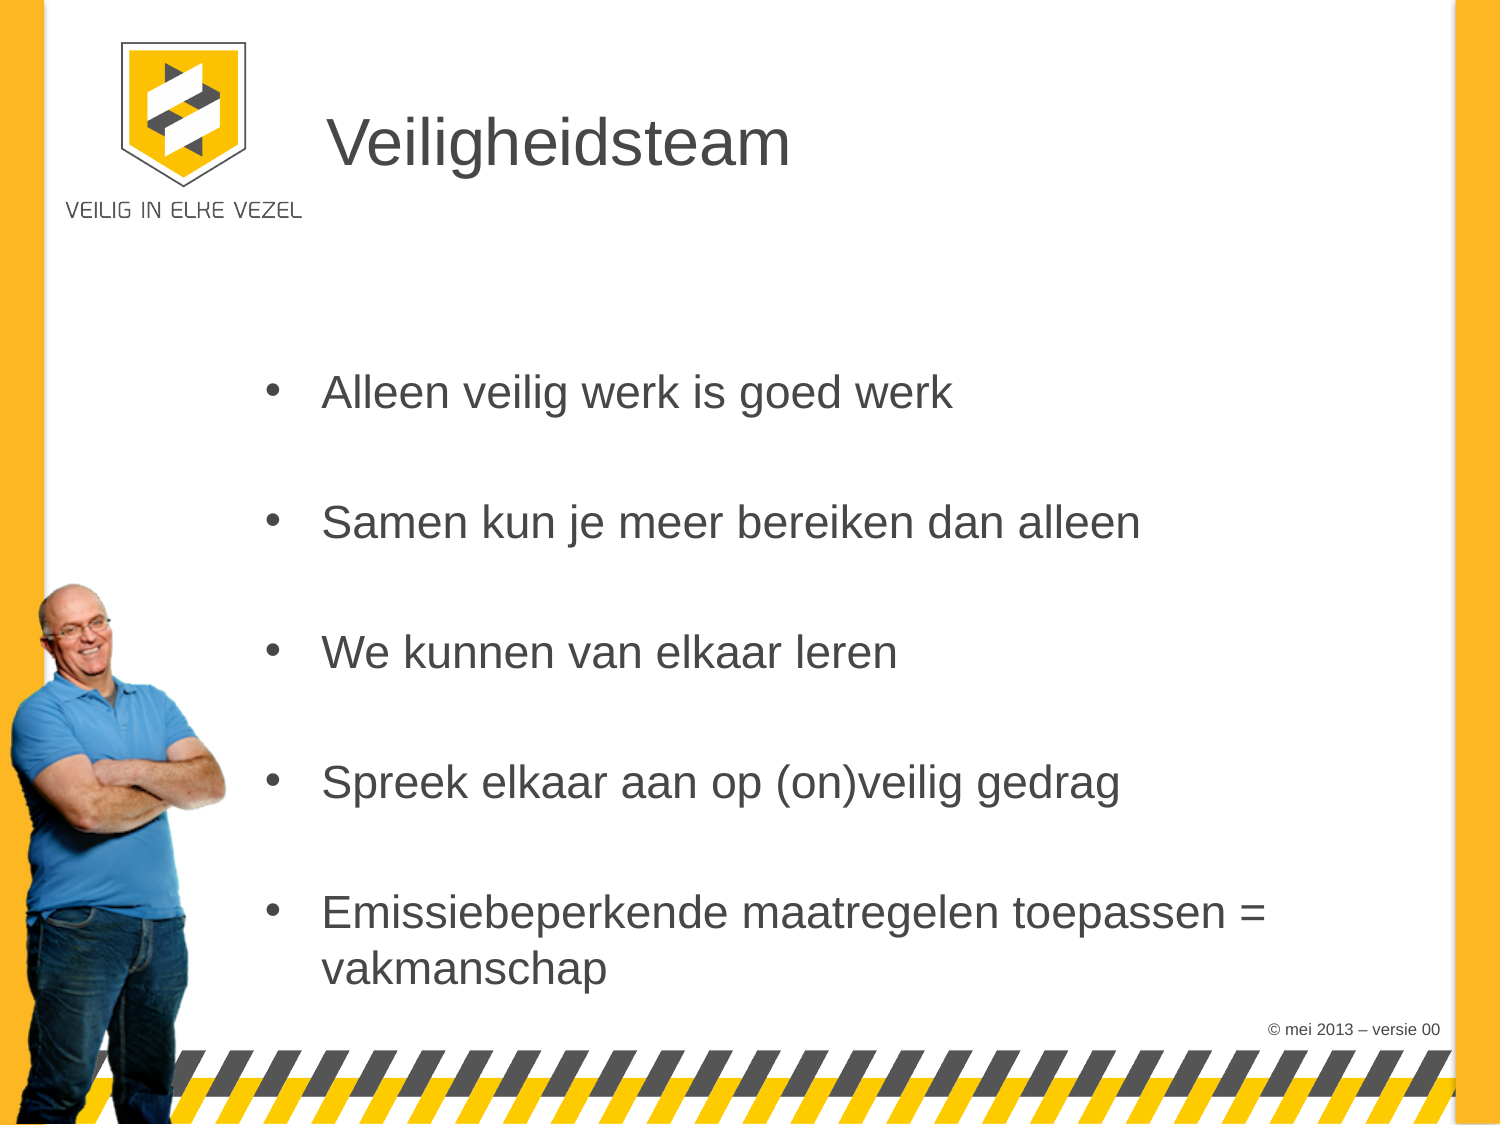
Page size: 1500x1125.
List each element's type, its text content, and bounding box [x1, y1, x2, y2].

list Alleen veilig werk is goed werk Samen kun je meer bereiken dan alleen We kunnen van elkaar leren Spreek elkaar aan op (on)veilig gedrag Emissiebeperkende maatregelen toepassen = vakmanschap [249, 289, 1425, 1005]
picture [0, 579, 1455, 1124]
picture [44, 20, 311, 245]
title Veiligheidsteam [310, 45, 1425, 233]
